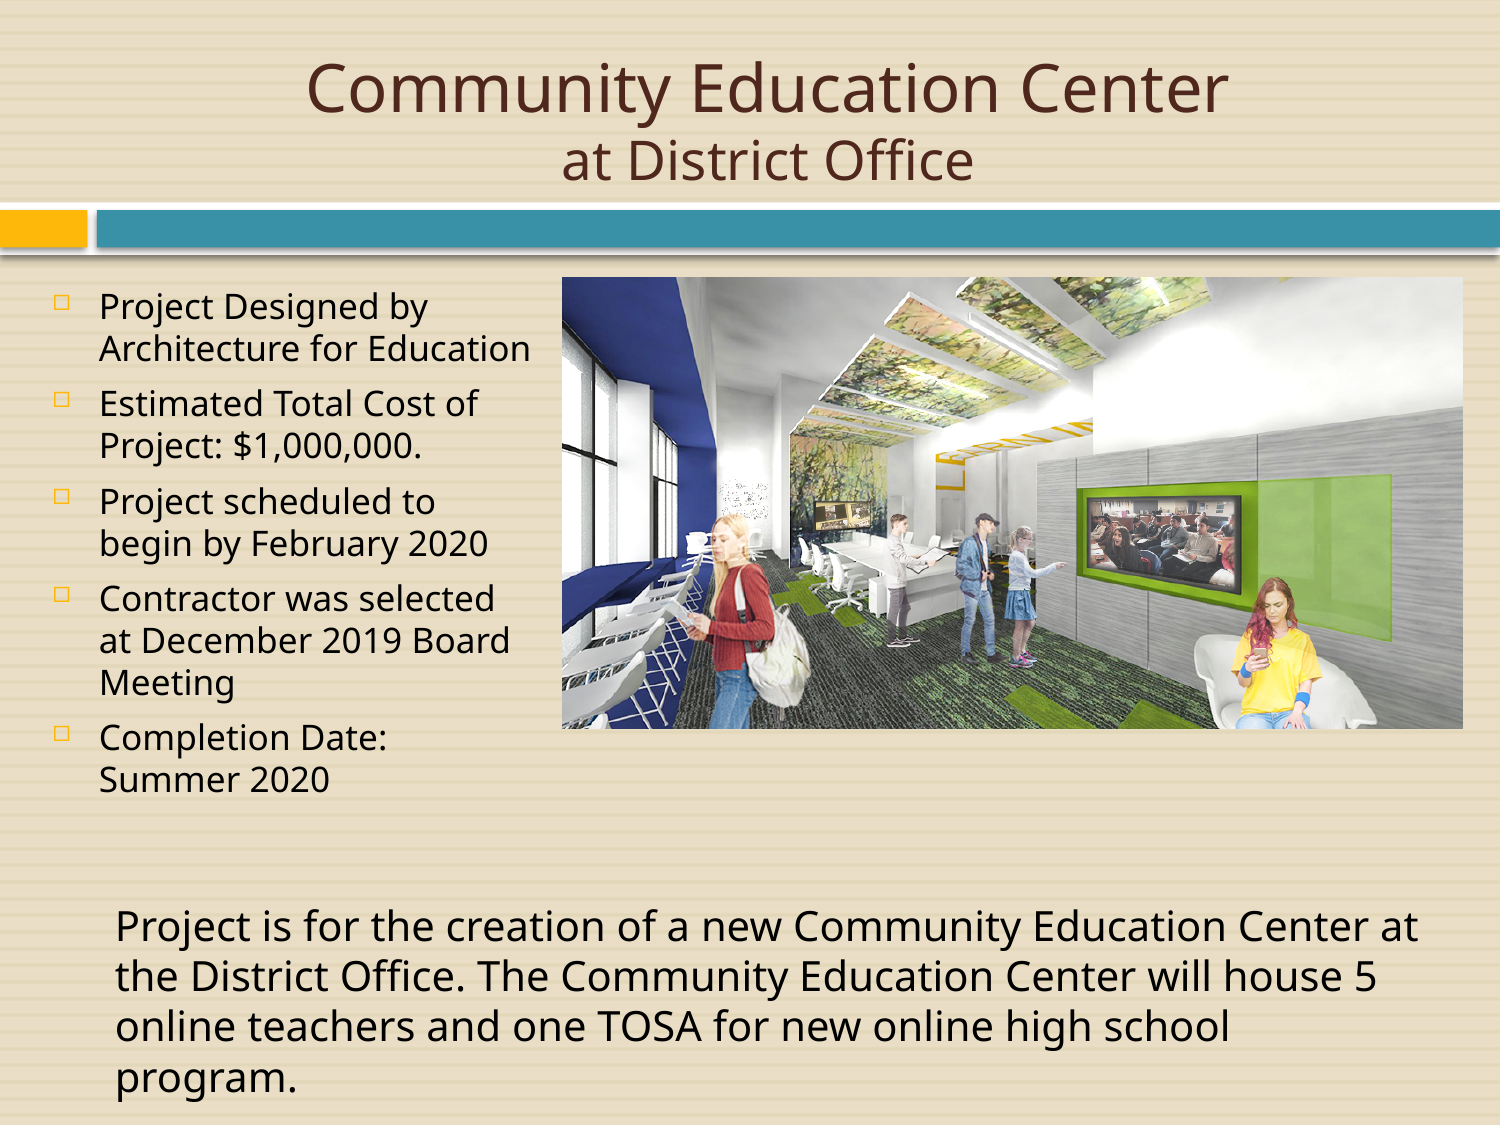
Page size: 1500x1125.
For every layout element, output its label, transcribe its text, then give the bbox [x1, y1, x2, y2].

list Project is for the creation of a new Community Education Center at the District Office. The Community Education Center will house 5 online teachers and one TOSA for new online high school program. [99, 892, 1438, 1113]
list Project Designed by Architecture for Education Estimated Total Cost of Project: $1,000,000. Project scheduled to begin by February 2020 Contractor was selected at December 2019 Board Meeting Completion Date: Summer 2020 [37, 277, 550, 849]
picture [562, 276, 1463, 730]
title Community Education Center at District Office [99, 37, 1438, 200]
